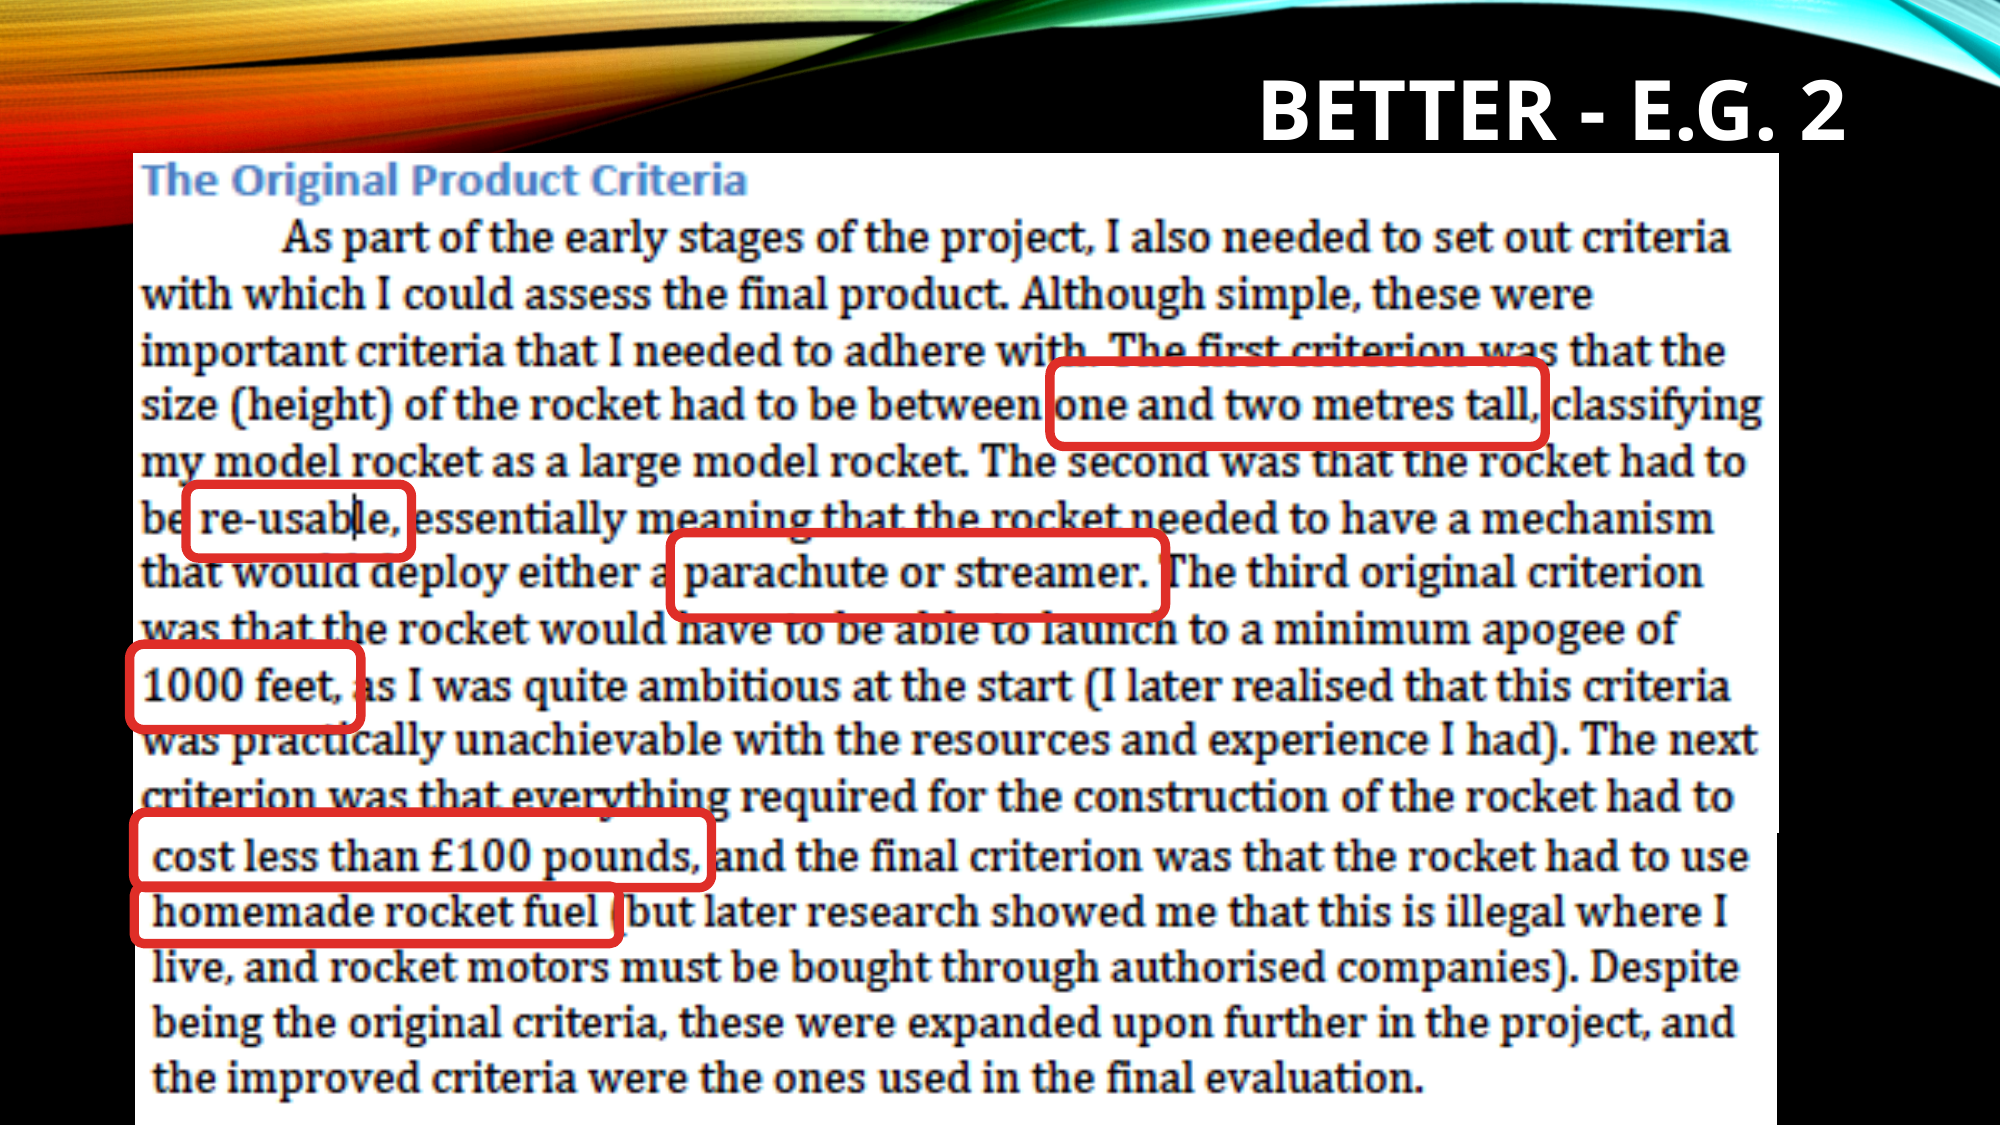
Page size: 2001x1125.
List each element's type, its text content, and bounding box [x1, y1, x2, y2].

title Better - E.g. 2 [137, 59, 1863, 168]
text_box [128, 647, 133, 727]
picture [0, 0, 2000, 1125]
